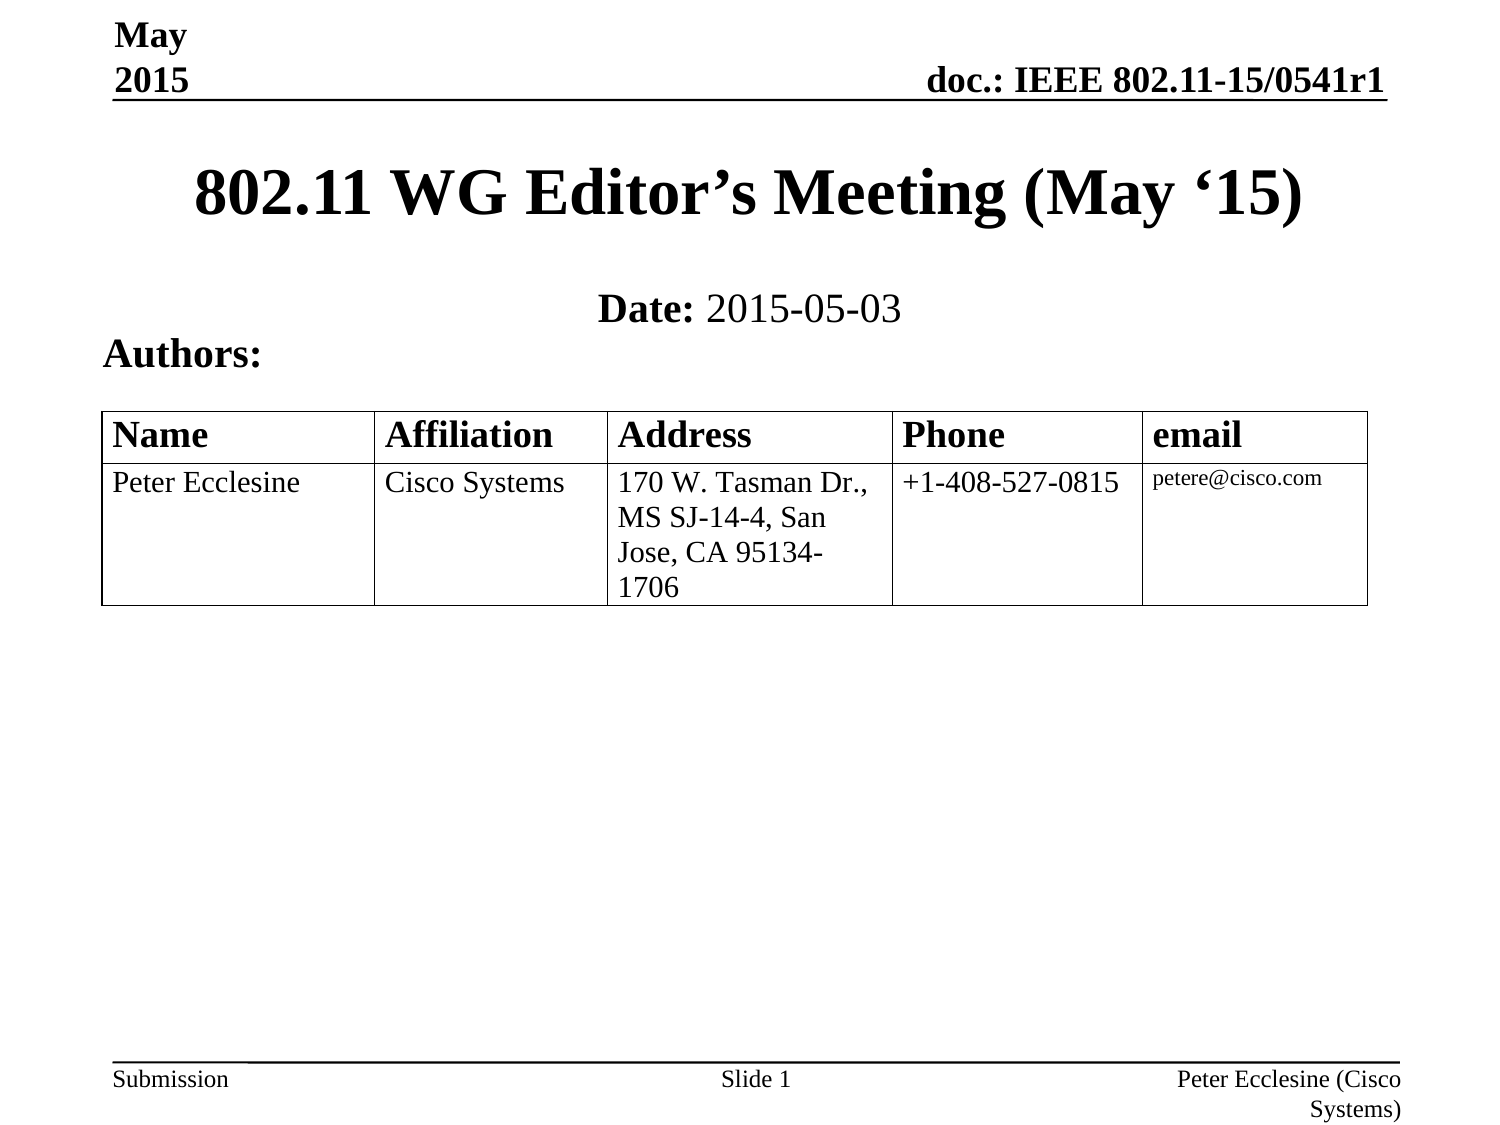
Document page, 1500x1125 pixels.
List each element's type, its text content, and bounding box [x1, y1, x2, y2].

list Date: 2015-05-03 [112, 279, 1388, 343]
footer Peter Ecclesine (Cisco Systems) [1164, 1061, 1402, 1093]
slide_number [114, 54, 272, 101]
slide_number Slide 1 [712, 1061, 800, 1093]
title 802.11 WG Editor’s Meeting (May ‘15) [112, 112, 1388, 263]
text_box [87, 410, 1388, 835]
text_box Authors: [87, 318, 325, 381]
